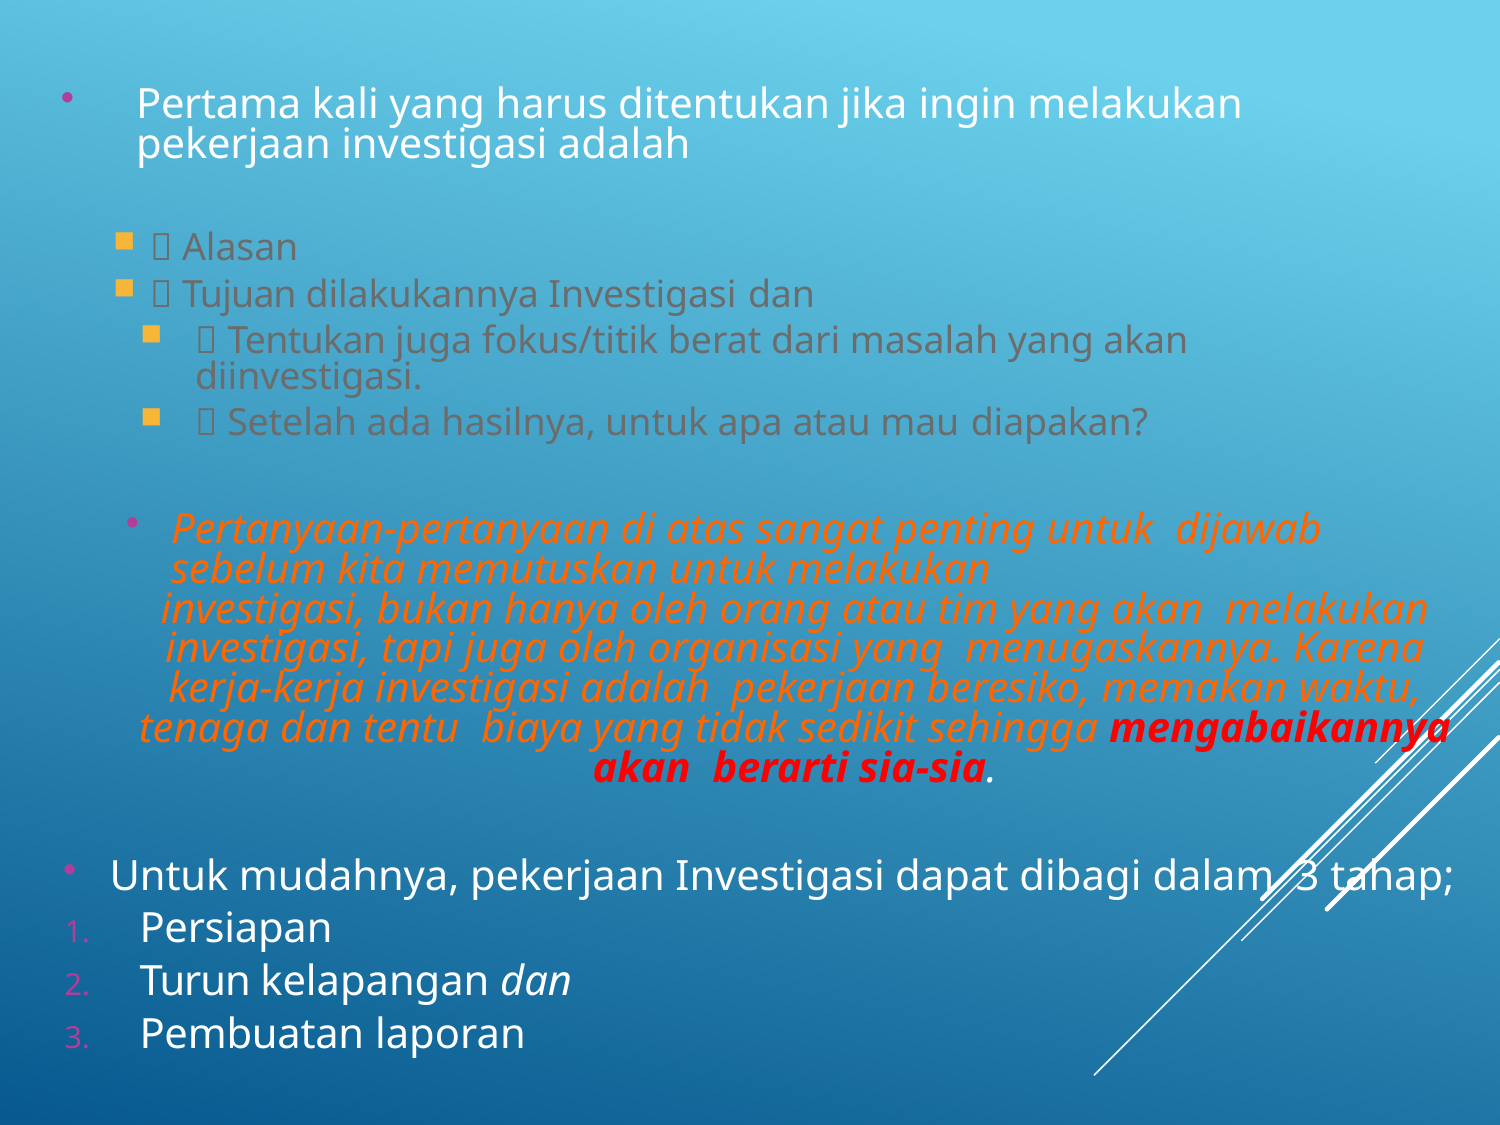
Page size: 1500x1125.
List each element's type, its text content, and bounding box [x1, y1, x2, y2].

text_box Pertama kali yang harus ditentukan jika ingin melakukan pekerjaan investigasi adalah  Alasan  Tujuan dilakukannya Investigasi dan  Tentukan juga fokus/titik berat dari masalah yang akan diinvestigasi.  Setelah ada hasilnya, untuk apa atau mau diapakan? Pertanyaan-pertanyaan di atas sangat penting untuk dijawab sebelum kita memutuskan untuk melakukan investigasi, bukan hanya oleh orang atau tim yang akan melakukan investigasi, tapi juga oleh organisasi yang menugaskannya. Karena kerja-kerja investigasi adalah pekerjaan beresiko, memakan waktu, tenaga dan tentu biaya yang tidak sedikit sehingga mengabaikannya akan berarti sia-sia. Untuk mudahnya, pekerjaan Investigasi dapat dibagi dalam 3 tahap; Persiapan Turun kelapangan dan Pembuatan laporan [62, 74, 1475, 1057]
